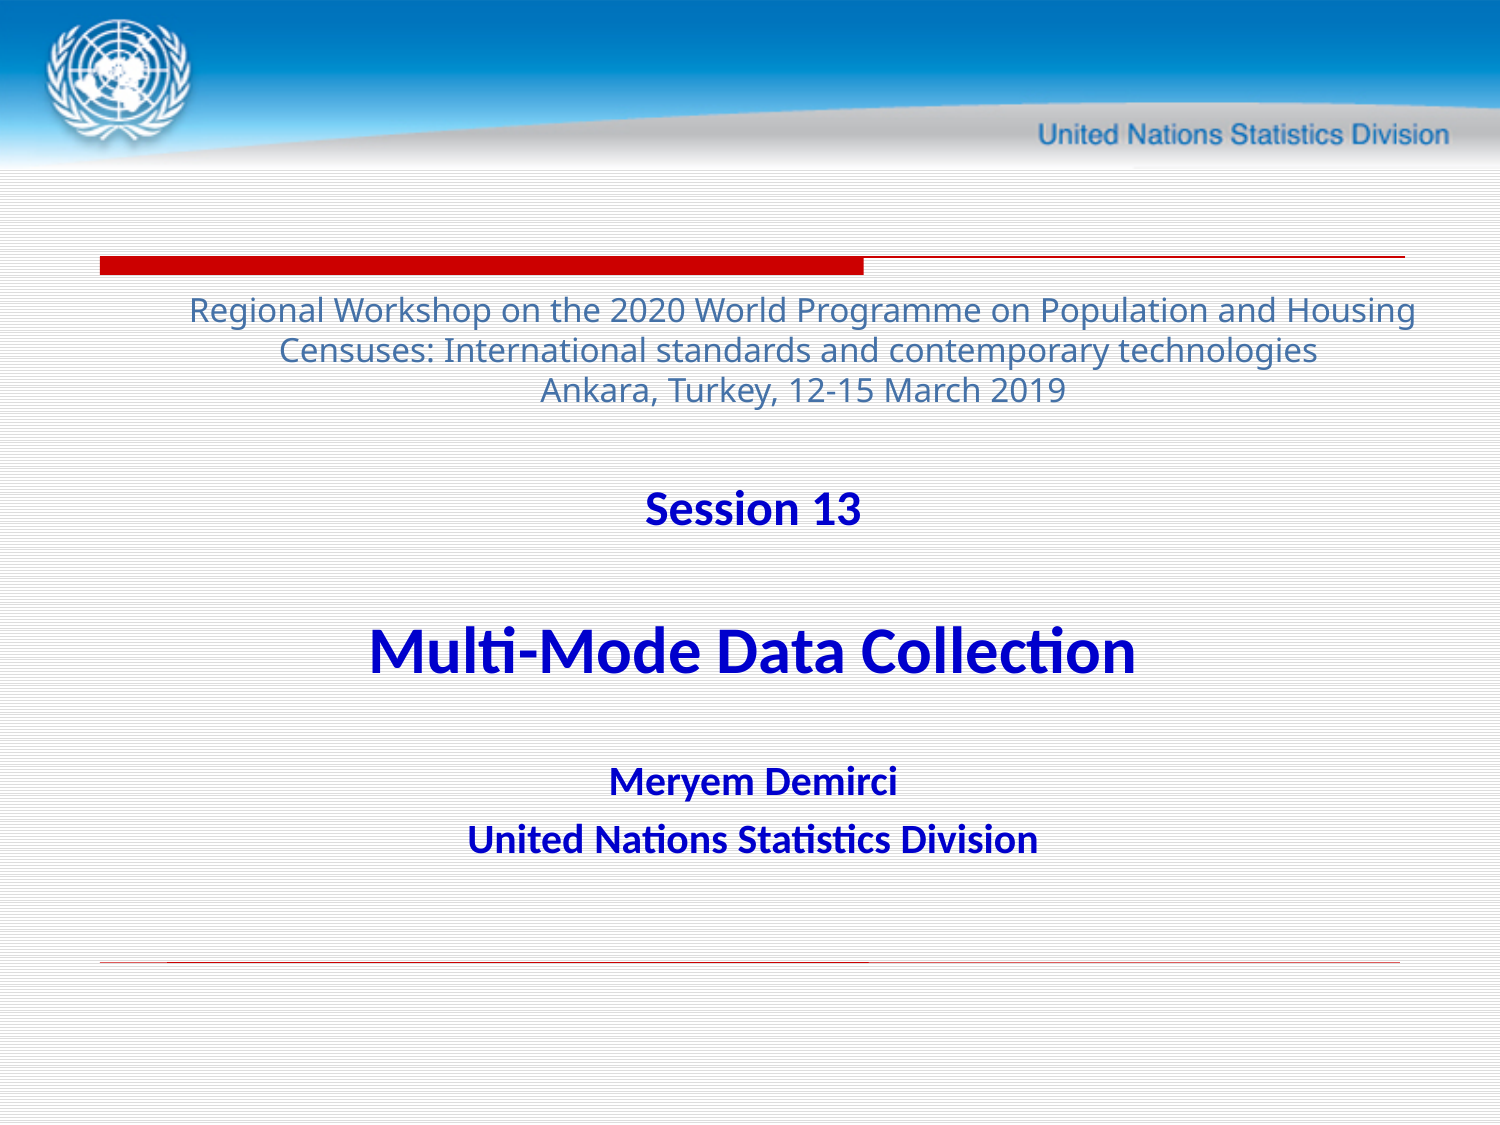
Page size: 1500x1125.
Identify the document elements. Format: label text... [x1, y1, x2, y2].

title Regional Workshop on the 2020 World Programme on Population and Housing Censuses: International standards and contemporary technologies Ankara, Turkey, 12-15 March 2019 [147, 256, 1461, 457]
list Session 13 Multi-Mode Data Collection Meryem Demirci United Nations Statistics Division [100, 468, 1407, 962]
picture [0, 0, 1500, 169]
